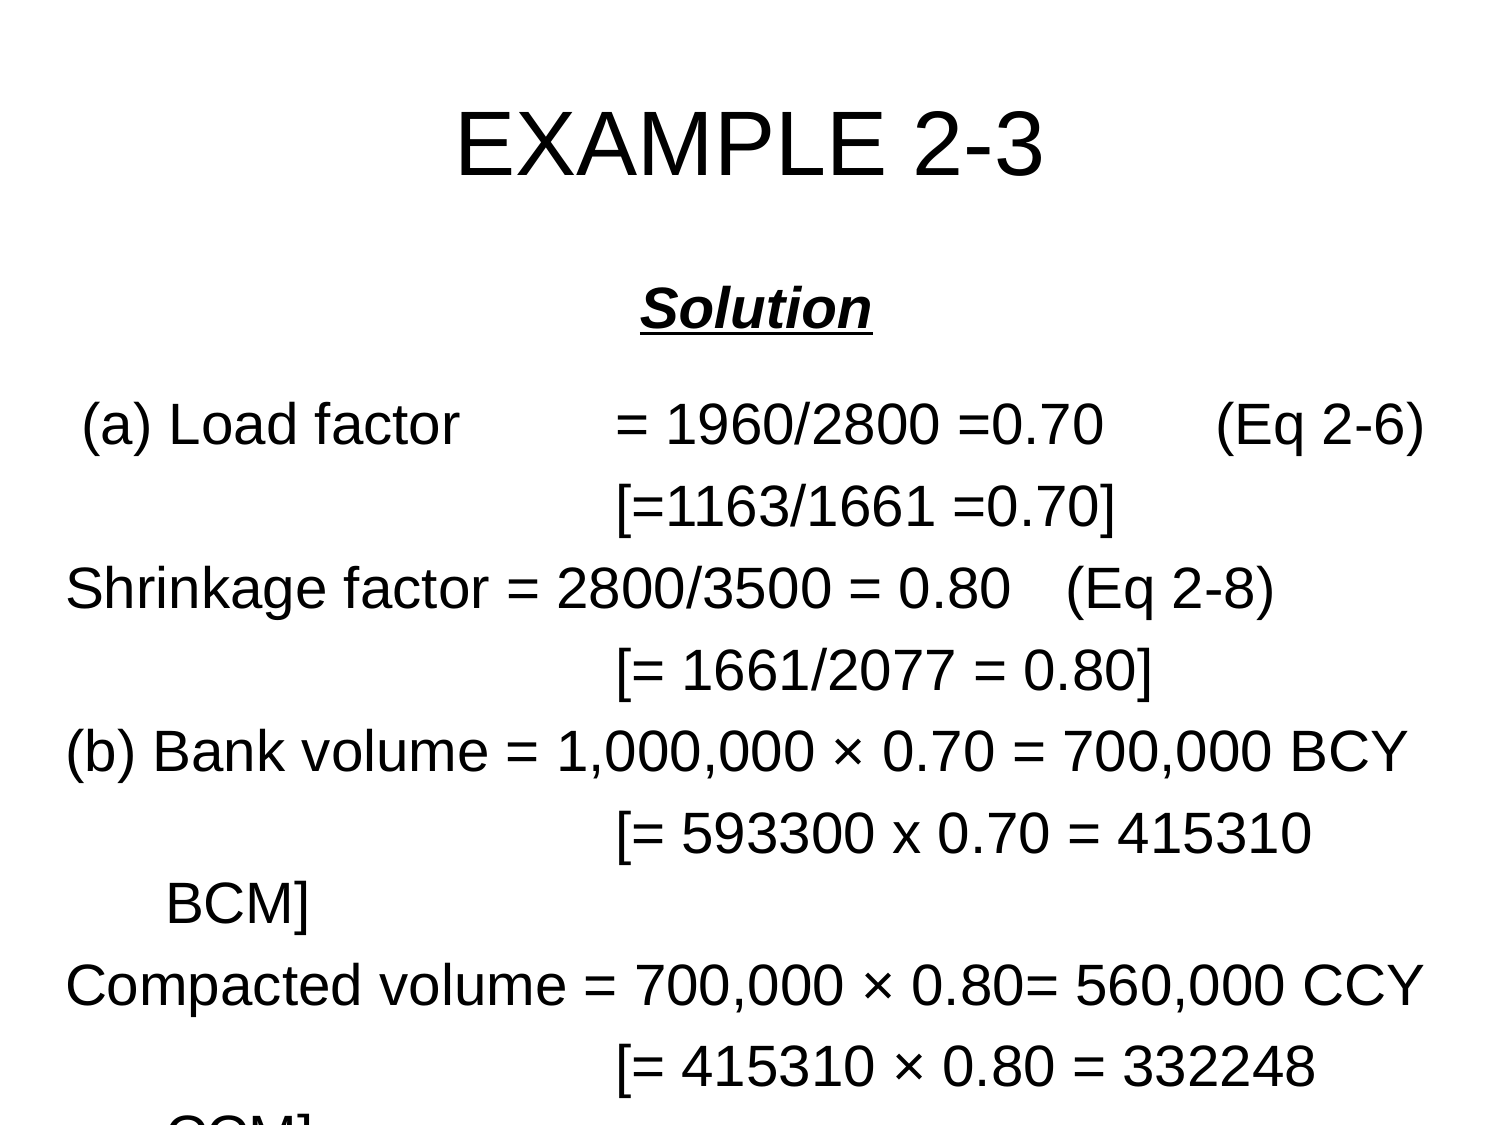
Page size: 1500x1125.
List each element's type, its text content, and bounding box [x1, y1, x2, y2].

title EXAMPLE 2-3 [74, 44, 1426, 233]
list Solution (a) Load factor = 1960/2800 =0.70 (Eq 2-6) [=1163/1661 =0.70] Shrinkage factor = 2800/3500 = 0.80 (Eq 2-8) [= 1661/2077 = 0.80] (b) Bank volume = 1,000,000 × 0.70 = 700,000 BCY [= 593300 x 0.70 = 415310 BCM] Compacted volume = 700,000 × 0.80= 560,000 CCY [= 415310 × 0.80 = 332248 CCM] [49, 262, 1463, 1088]
